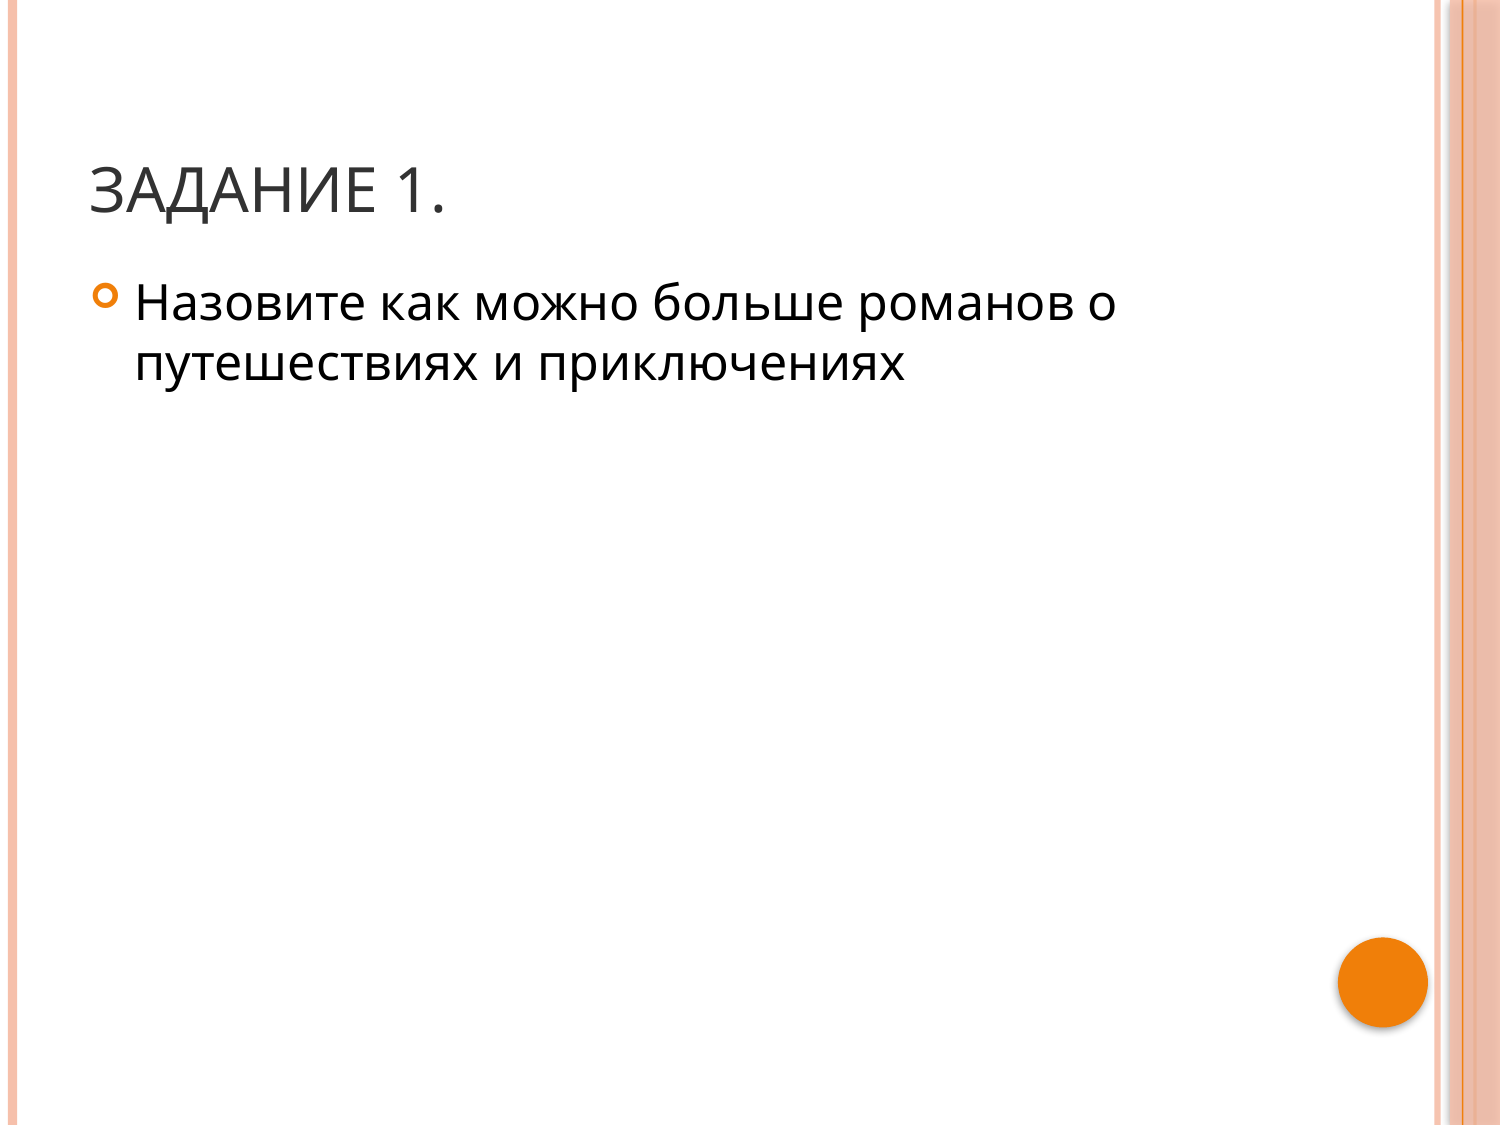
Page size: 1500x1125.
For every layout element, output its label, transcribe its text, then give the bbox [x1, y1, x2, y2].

list Назовите как можно больше романов о путешествиях и приключениях [75, 262, 1300, 1062]
title Задание 1. [75, 45, 1300, 233]
